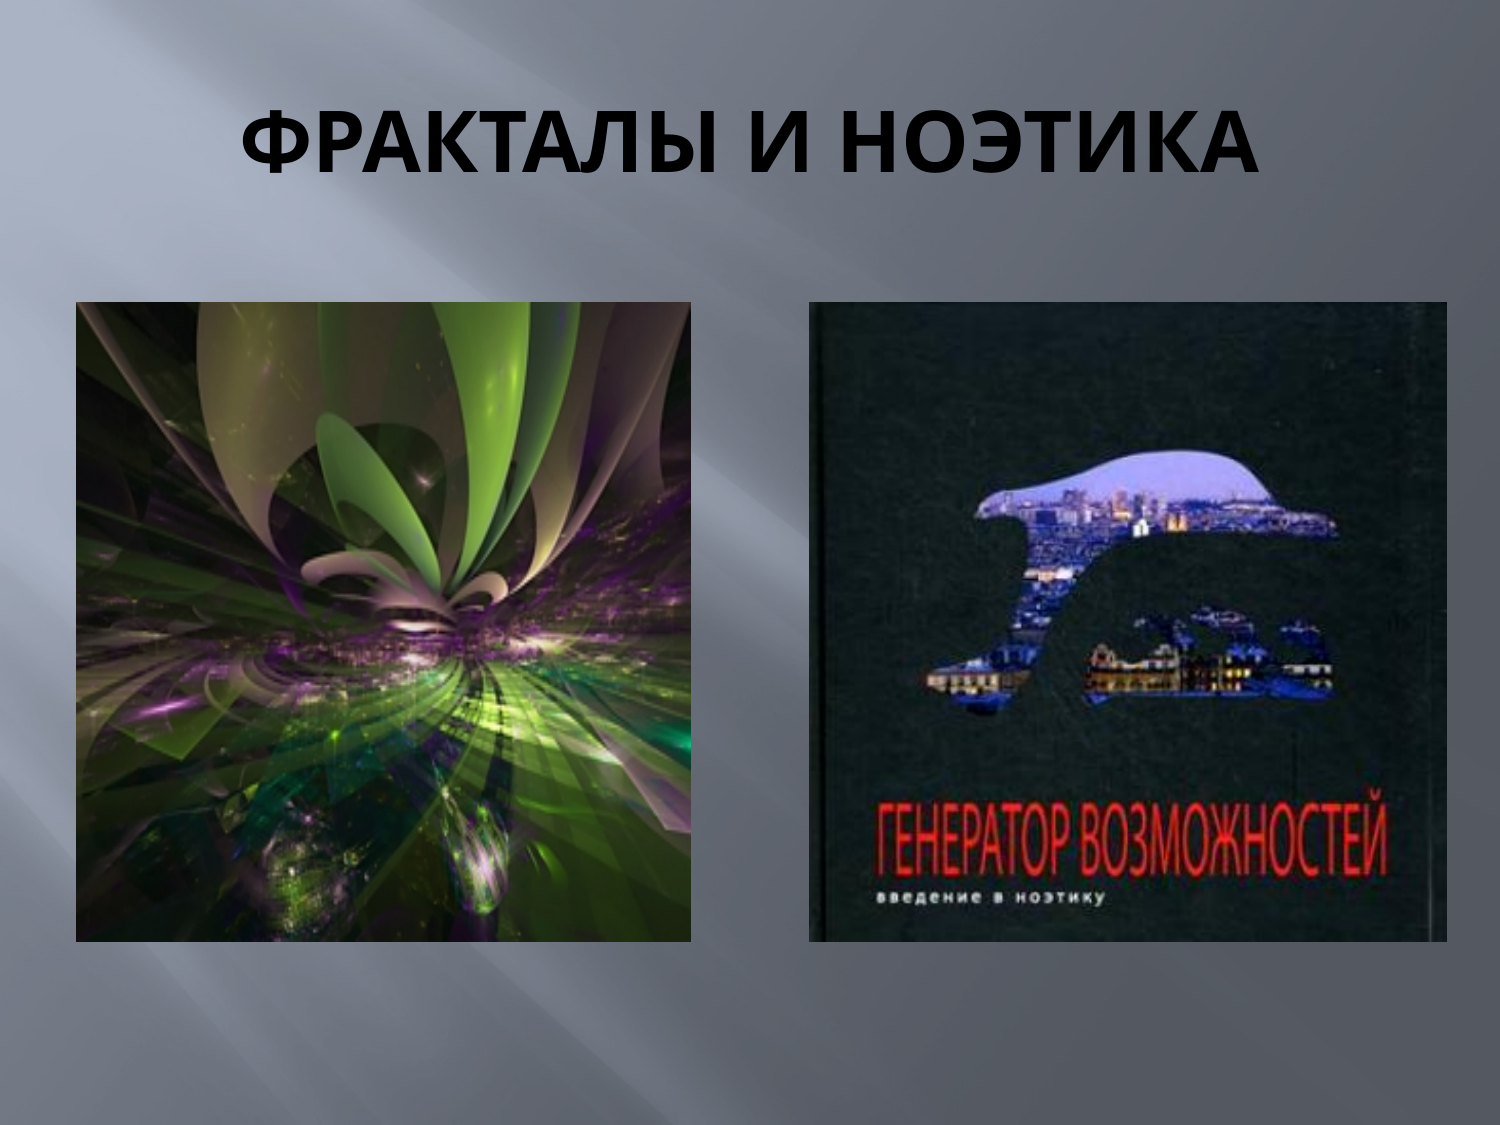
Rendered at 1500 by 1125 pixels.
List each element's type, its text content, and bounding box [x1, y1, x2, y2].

picture [76, 302, 692, 942]
picture [808, 302, 1448, 942]
title ФРАКТАЛЫ И НОЭТИКА [75, 45, 1425, 233]
